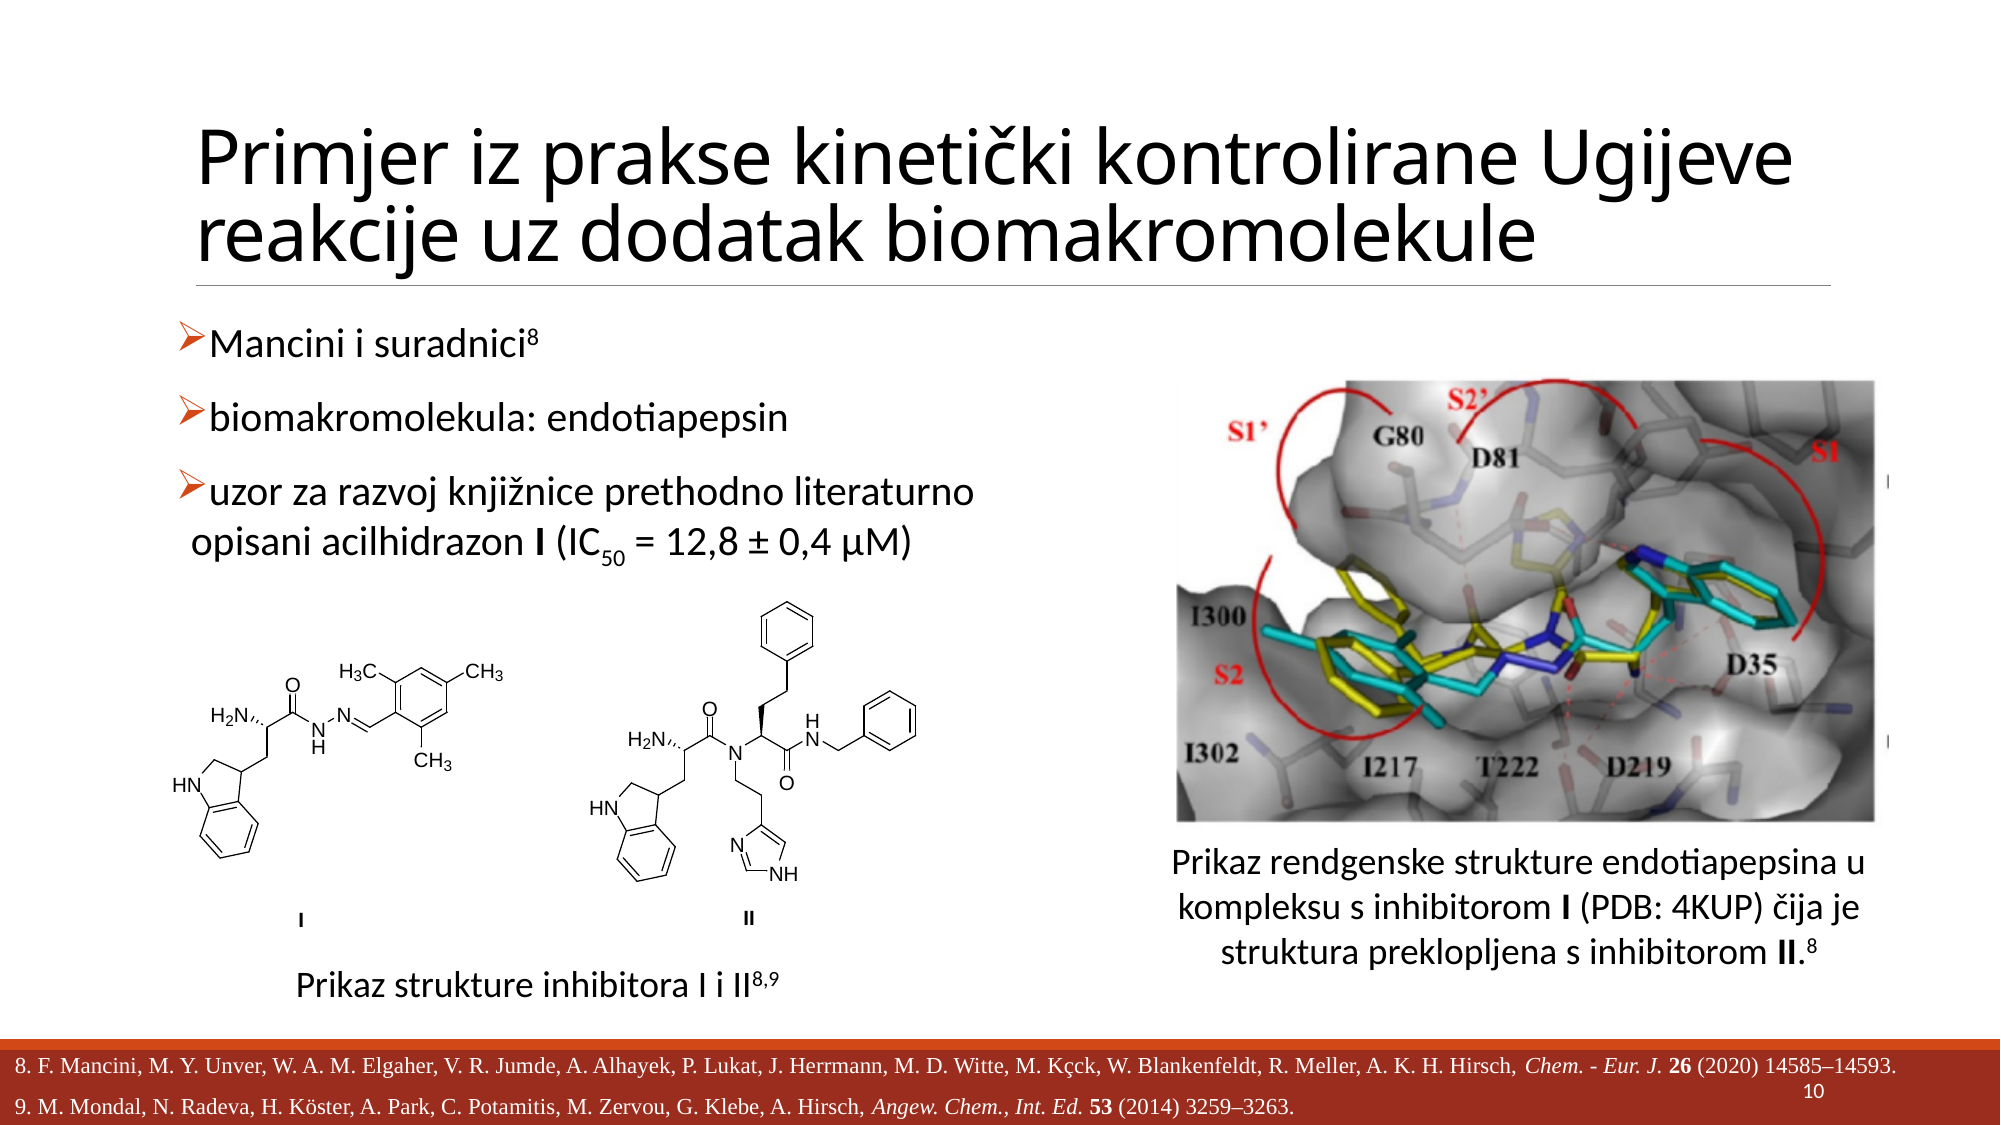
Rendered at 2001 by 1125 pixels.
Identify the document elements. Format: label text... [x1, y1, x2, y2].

text_box Prikaz strukture inhibitora I i II8,9 [133, 952, 943, 1013]
text_box Prikaz rendgenske strukture endotiapepsina u kompleksu s inhibitorom I (PDB: 4KUP) čija je struktura preklopljena s inhibitorom II.8 [1103, 829, 1935, 980]
list Mancini i suradnici8 biomakromolekula: endotiapepsin uzor za razvoj knjižnice prethodno literaturno opisani acilhidrazon I (IC50 = 12,8 ± 0,4 µM) [175, 314, 1014, 1029]
title Primjer iz prakse kinetički kontrolirane Ugijeve reakcije uz dodatak biomakromolekule [180, 47, 1830, 285]
text_box 8. F. Mancini, M. Y. Unver, W. A. M. Elgaher, V. R. Jumde, A. Alhayek, P. Lukat, J. Herrmann, M. D. Witte, M. Kçck, W. Blankenfeldt, R. Meller, A. K. H. Hirsch, Chem. - Eur. J. 26 (2020) 14585–14593. 9. M. Mondal, N. Radeva, H. Köster, A. Park, C. Potamitis, M. Zervou, G. Klebe, A. Hirsch, Angew. Chem., Int. Ed. 53 (2014) 3259–3263. [0, 1029, 1935, 1125]
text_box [169, 596, 931, 937]
picture [1158, 355, 1889, 838]
